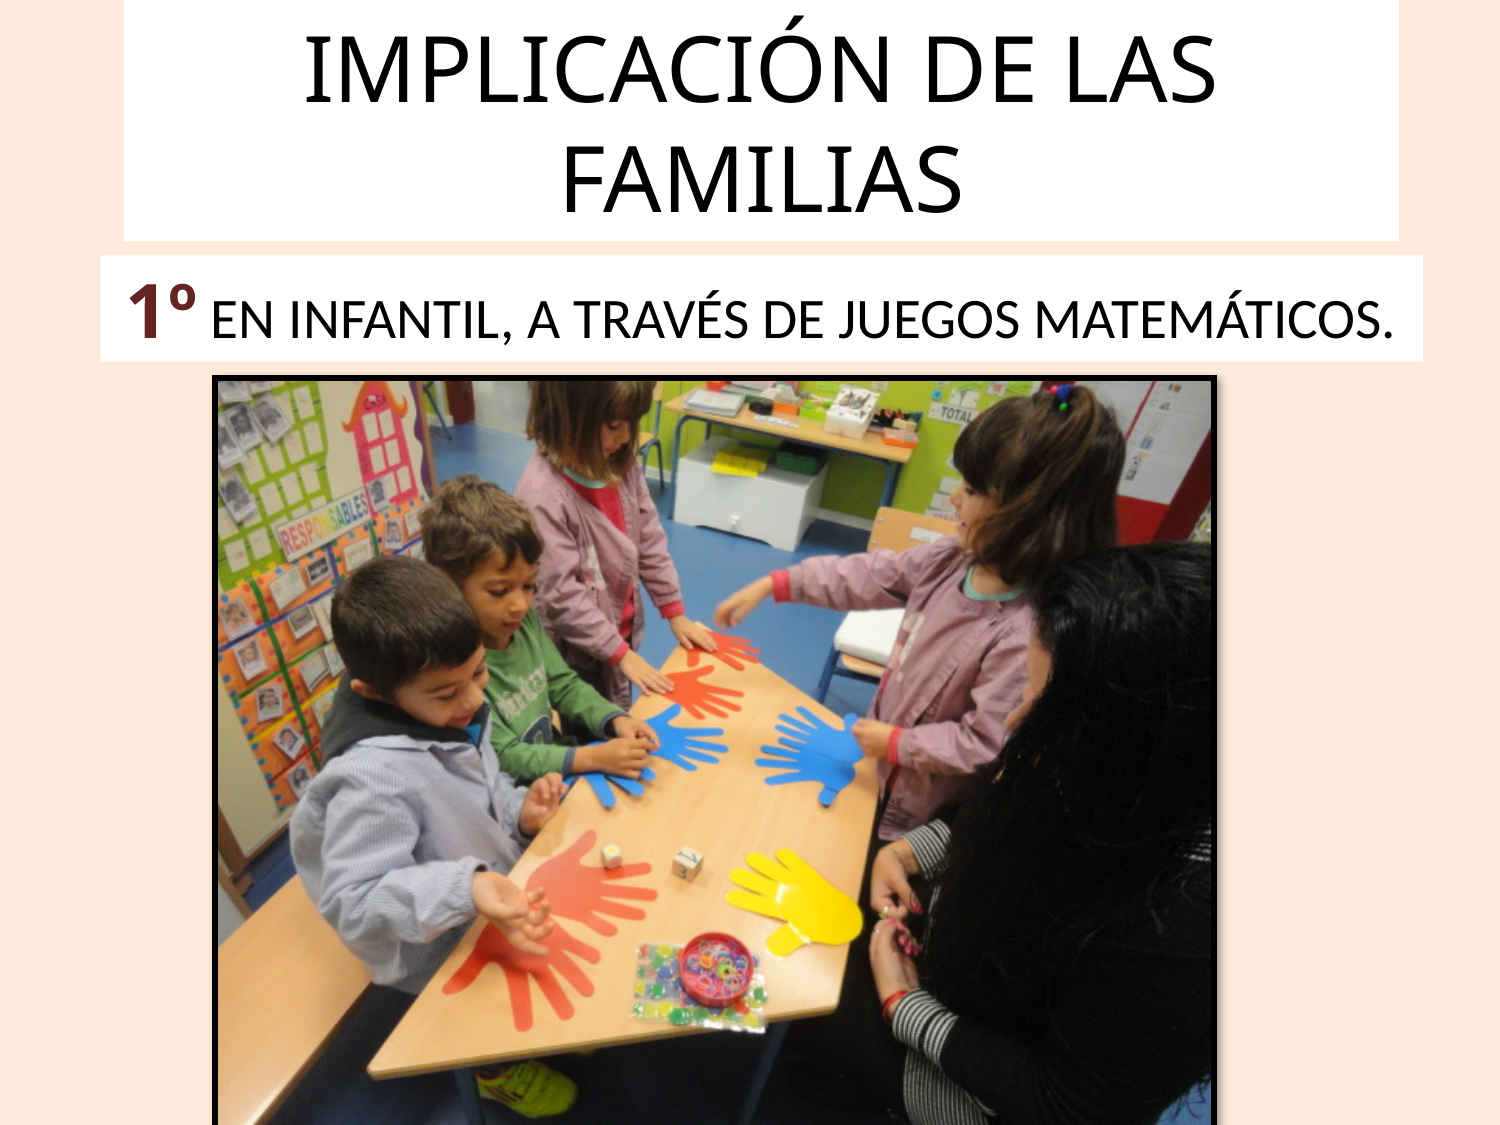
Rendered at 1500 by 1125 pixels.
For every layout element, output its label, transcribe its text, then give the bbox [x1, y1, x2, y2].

picture [218, 380, 1211, 1125]
subtitle 1º EN INFANTIL, A TRAVÉS DE JUEGOS MATEMÁTICOS. [100, 255, 1424, 362]
title IMPLICACIÓN DE LAS FAMILIAS [123, 0, 1399, 242]
